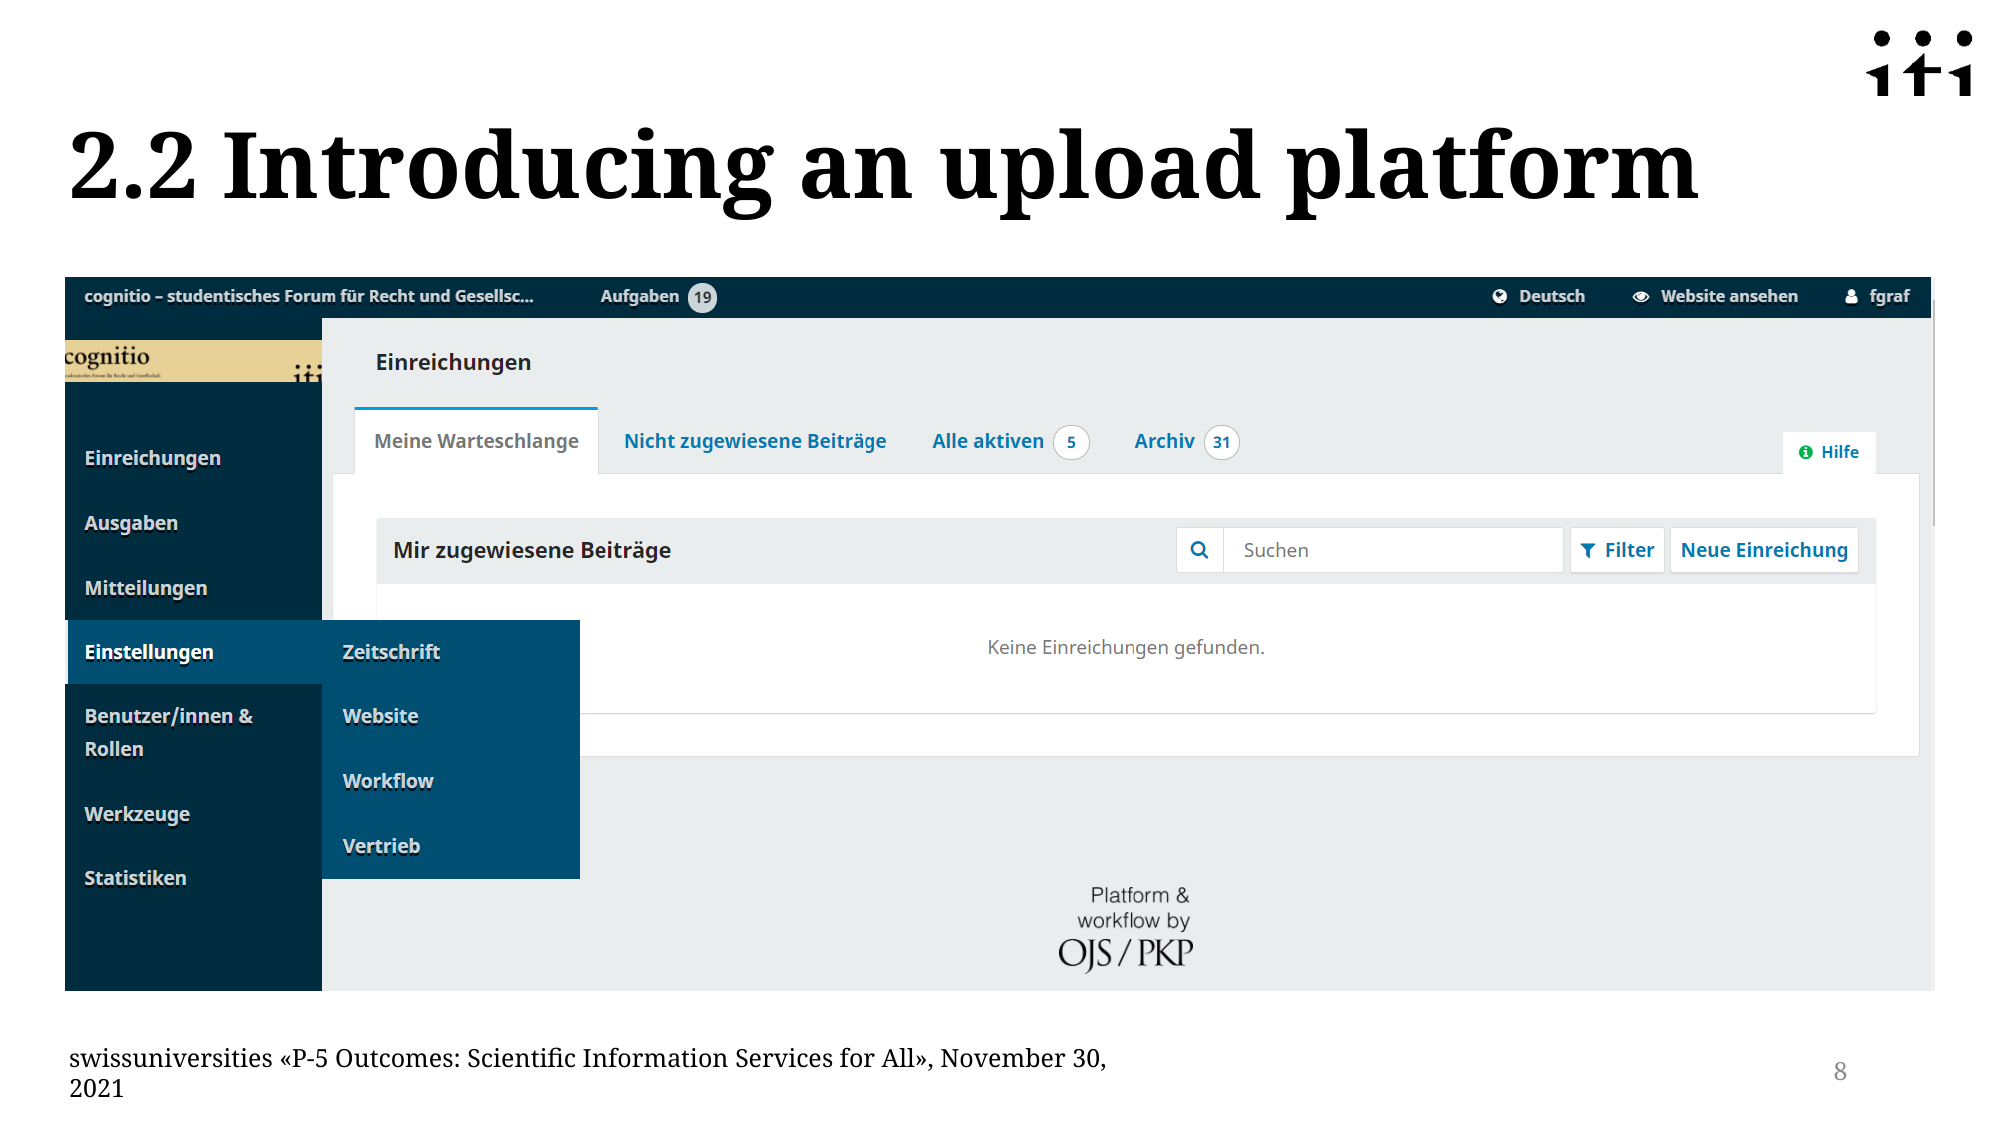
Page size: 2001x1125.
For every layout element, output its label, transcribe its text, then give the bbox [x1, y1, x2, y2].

picture [199, 713, 208, 725]
picture [1538, 294, 1550, 303]
picture [130, 875, 137, 886]
picture [400, 645, 409, 661]
picture [180, 649, 189, 665]
picture [185, 585, 194, 596]
picture [85, 517, 108, 532]
picture [1634, 292, 1648, 301]
picture [431, 290, 449, 304]
picture [116, 807, 142, 823]
picture [359, 294, 364, 304]
picture [1741, 294, 1748, 304]
picture [1573, 290, 1584, 304]
picture [383, 774, 400, 790]
picture [323, 294, 335, 304]
picture [344, 710, 360, 725]
picture [164, 713, 170, 725]
picture [1894, 294, 1902, 303]
picture [98, 746, 108, 758]
picture [210, 294, 222, 304]
picture [400, 711, 406, 724]
picture [491, 290, 497, 304]
picture [92, 808, 102, 823]
picture [1905, 290, 1909, 301]
picture [103, 455, 112, 467]
picture [505, 294, 519, 303]
picture [182, 294, 191, 303]
picture [1846, 290, 1857, 305]
picture [180, 811, 189, 822]
picture [103, 649, 122, 661]
picture [456, 291, 492, 303]
picture [363, 778, 371, 790]
picture [1558, 294, 1570, 303]
picture [223, 713, 232, 725]
picture [305, 294, 314, 304]
picture [368, 841, 382, 855]
picture [342, 290, 346, 301]
picture [1785, 294, 1797, 304]
picture [123, 713, 132, 725]
picture [344, 646, 364, 661]
picture [145, 516, 154, 532]
picture [344, 840, 354, 855]
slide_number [54, 1042, 1151, 1103]
picture [407, 778, 433, 790]
picture [1526, 291, 1539, 303]
picture [421, 294, 428, 303]
picture [1888, 294, 1893, 304]
picture [131, 290, 139, 304]
picture [104, 875, 113, 887]
picture [86, 743, 95, 758]
picture [155, 649, 164, 661]
picture [386, 294, 396, 303]
picture [110, 713, 119, 725]
picture [1677, 294, 1684, 303]
title 2.2 Introducing an upload platform [54, 59, 1896, 278]
picture [374, 709, 392, 725]
picture [211, 713, 220, 724]
picture [121, 520, 141, 536]
picture [110, 583, 135, 597]
picture [1872, 290, 1876, 304]
picture [65, 277, 1935, 991]
picture [240, 710, 251, 725]
picture [630, 290, 667, 306]
picture [98, 713, 107, 725]
picture [162, 585, 182, 602]
picture [197, 585, 206, 597]
picture [1877, 294, 1885, 306]
picture [154, 871, 162, 887]
picture [1769, 290, 1786, 304]
picture [192, 649, 212, 661]
picture [94, 294, 112, 306]
picture [230, 294, 247, 303]
picture [115, 455, 121, 467]
picture [187, 455, 196, 471]
picture [194, 290, 211, 303]
picture [371, 291, 378, 304]
picture [163, 455, 172, 467]
picture [399, 290, 406, 304]
picture [408, 713, 417, 724]
picture [410, 839, 419, 855]
picture [380, 649, 397, 661]
picture [372, 647, 378, 661]
picture [86, 452, 94, 467]
picture [86, 710, 96, 725]
picture [412, 649, 418, 661]
picture [211, 455, 220, 467]
picture [140, 455, 147, 467]
picture [123, 455, 132, 466]
slide_number 8 [1412, 1042, 1863, 1103]
picture [421, 645, 439, 661]
picture [116, 742, 130, 758]
picture [294, 294, 302, 302]
picture [1662, 291, 1675, 304]
picture [96, 873, 102, 887]
picture [1493, 290, 1506, 305]
picture [689, 284, 716, 312]
picture [172, 708, 178, 728]
picture [385, 843, 391, 855]
picture [1687, 290, 1707, 304]
picture [144, 811, 153, 823]
picture [168, 520, 177, 532]
picture [602, 291, 611, 301]
picture [111, 520, 118, 532]
picture [666, 294, 673, 304]
picture [165, 875, 185, 887]
picture [149, 585, 158, 597]
picture [168, 649, 177, 661]
picture [150, 451, 159, 467]
picture [175, 455, 184, 467]
picture [142, 294, 150, 303]
picture [625, 290, 629, 304]
picture [86, 872, 94, 887]
picture [124, 647, 130, 661]
picture [156, 520, 165, 531]
picture [168, 294, 174, 302]
picture [85, 808, 92, 823]
picture [139, 873, 145, 887]
picture [250, 290, 279, 304]
picture [86, 646, 94, 661]
picture [344, 775, 360, 790]
picture [115, 294, 122, 304]
picture [1751, 294, 1766, 302]
picture [132, 649, 141, 660]
picture [133, 746, 142, 758]
picture [187, 713, 196, 725]
picture [1717, 294, 1724, 303]
picture [156, 811, 165, 823]
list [1862, 24, 1977, 96]
picture [115, 873, 122, 887]
picture [1731, 294, 1738, 303]
picture [1711, 292, 1715, 303]
picture [374, 778, 380, 790]
picture [356, 843, 365, 854]
picture [104, 811, 113, 822]
picture [362, 713, 371, 724]
picture [199, 455, 208, 466]
picture [86, 582, 100, 597]
picture [135, 711, 161, 725]
picture [286, 291, 291, 301]
picture [614, 294, 621, 303]
picture [410, 292, 414, 302]
picture [380, 294, 388, 302]
picture [168, 811, 177, 828]
picture [398, 843, 407, 854]
